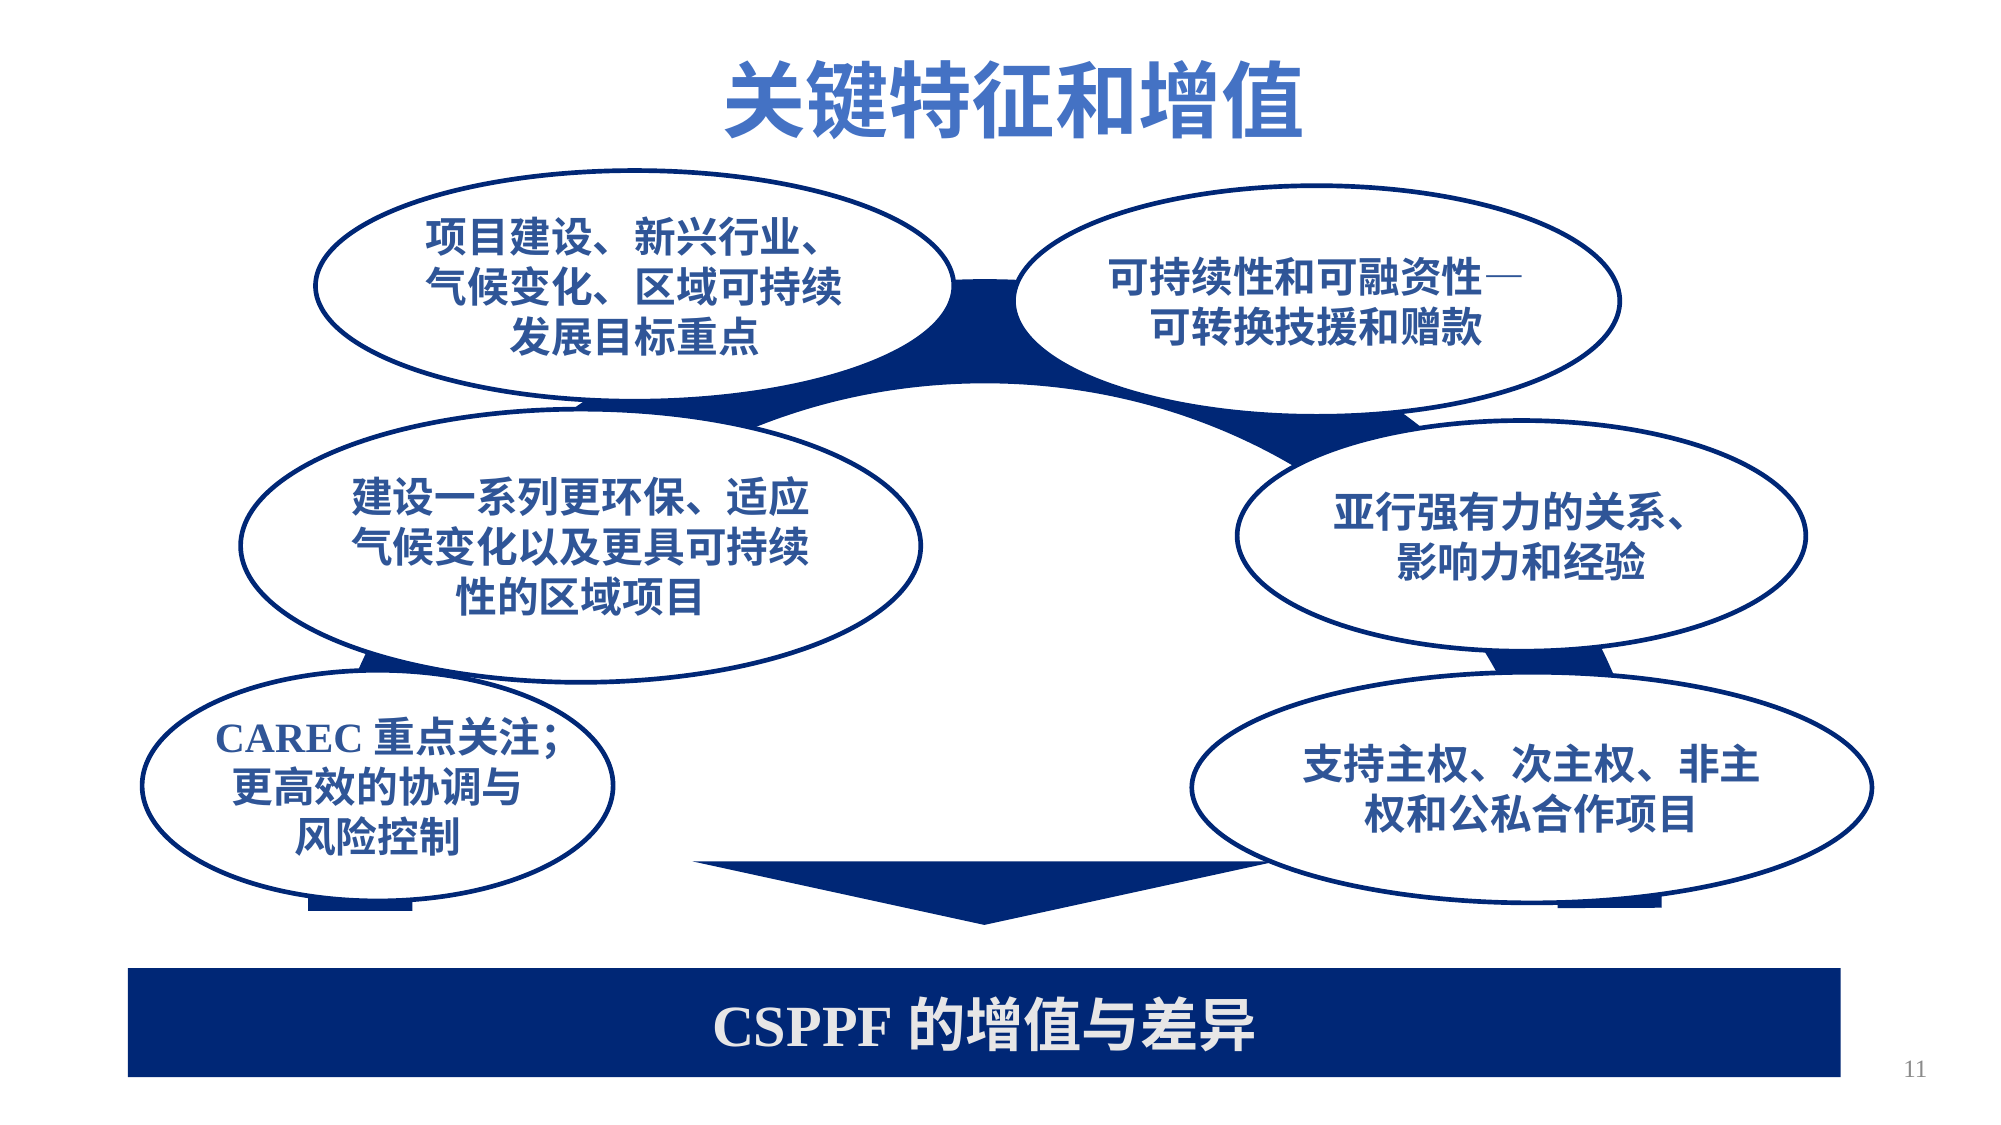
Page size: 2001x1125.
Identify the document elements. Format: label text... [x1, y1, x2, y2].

slide_number 11 [1604, 1038, 1943, 1098]
text_box 关键特征和增值 [314, 40, 1713, 156]
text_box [127, 170, 1872, 1078]
